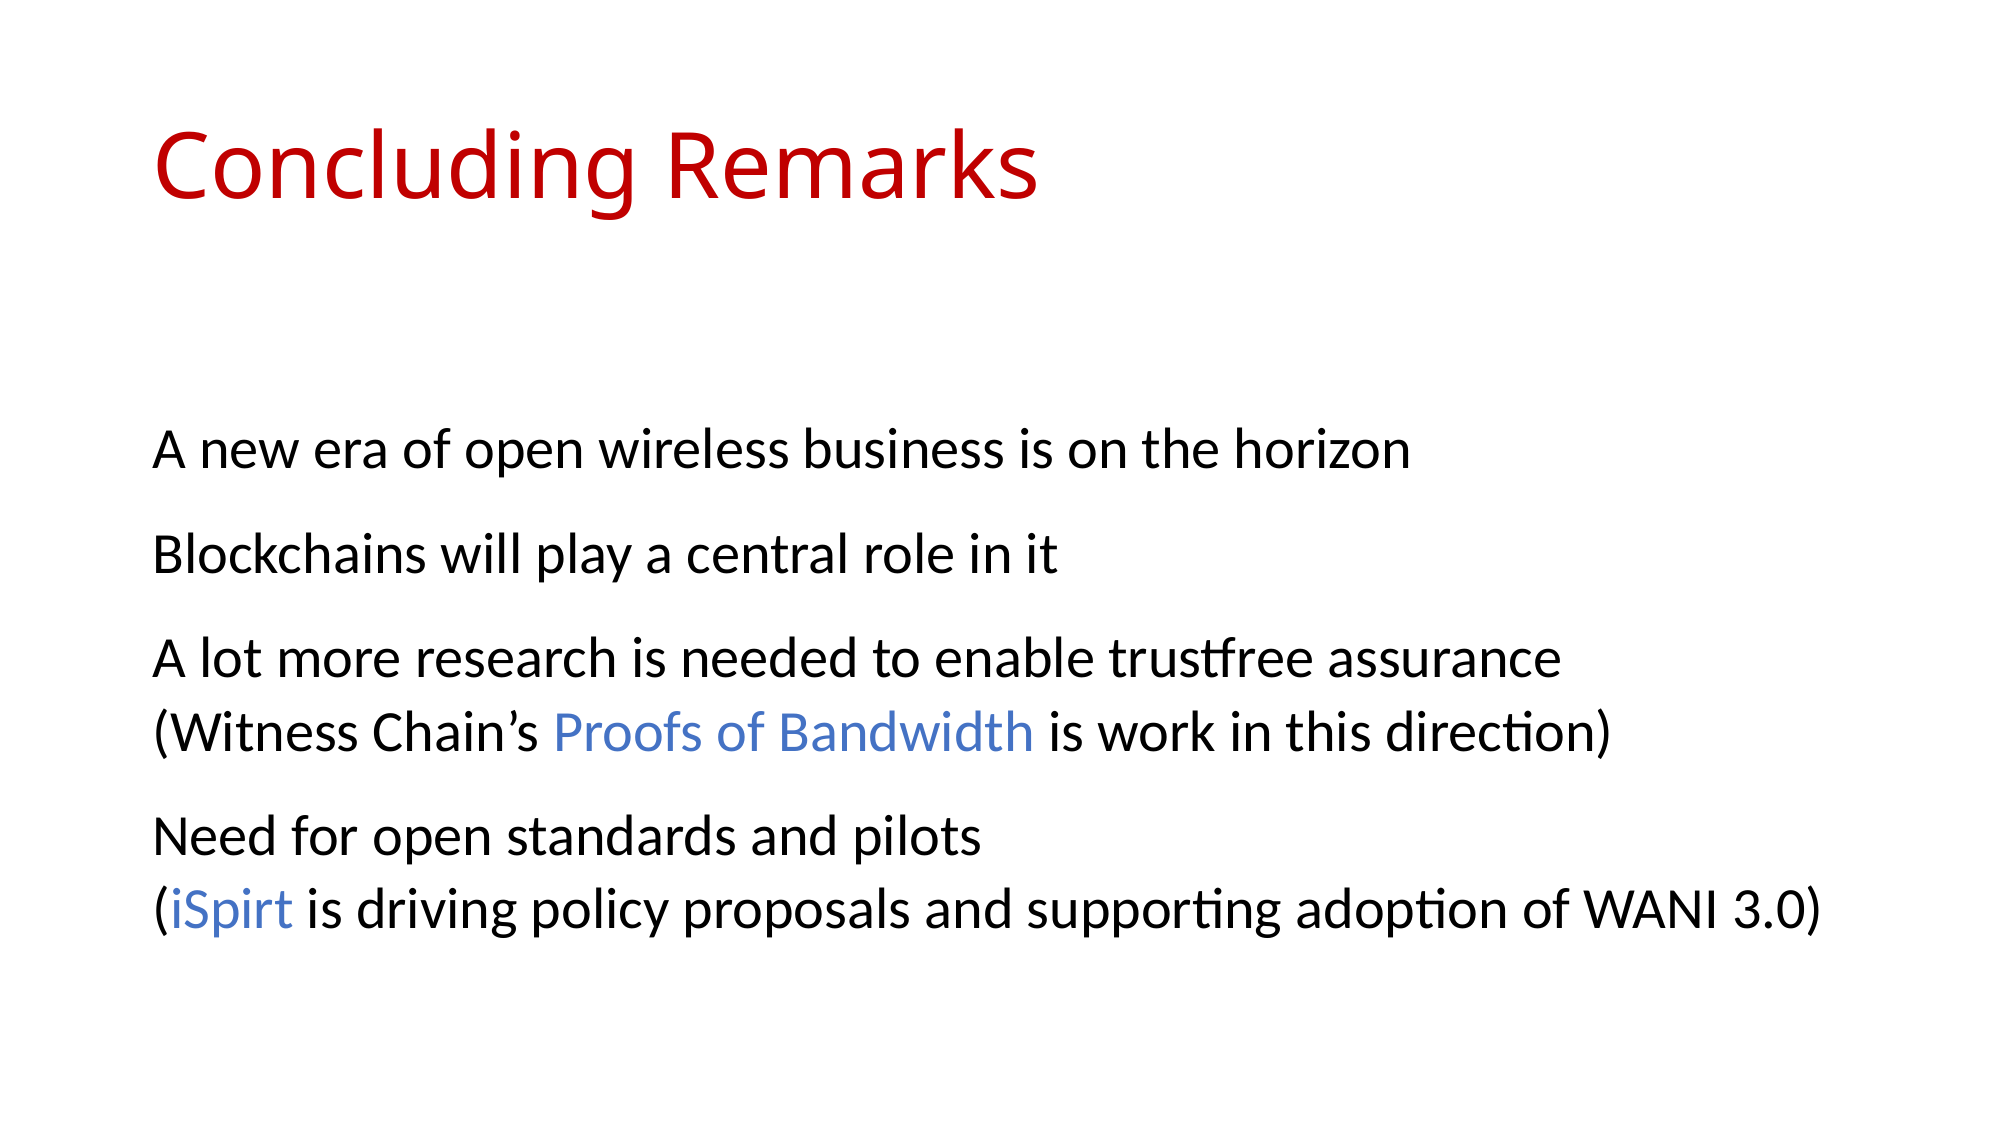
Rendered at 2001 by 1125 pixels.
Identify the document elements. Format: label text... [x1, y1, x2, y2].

title Concluding Remarks [137, 59, 1863, 278]
list A new era of open wireless business is on the horizon Blockchains will play a central role in it A lot more research is needed to enable trustfree assurance (Witness Chain’s Proofs of Bandwidth is work in this direction) Need for open standards and pilots (iSpirt is driving policy proposals and supporting adoption of WANI 3.0) [137, 299, 1863, 1014]
